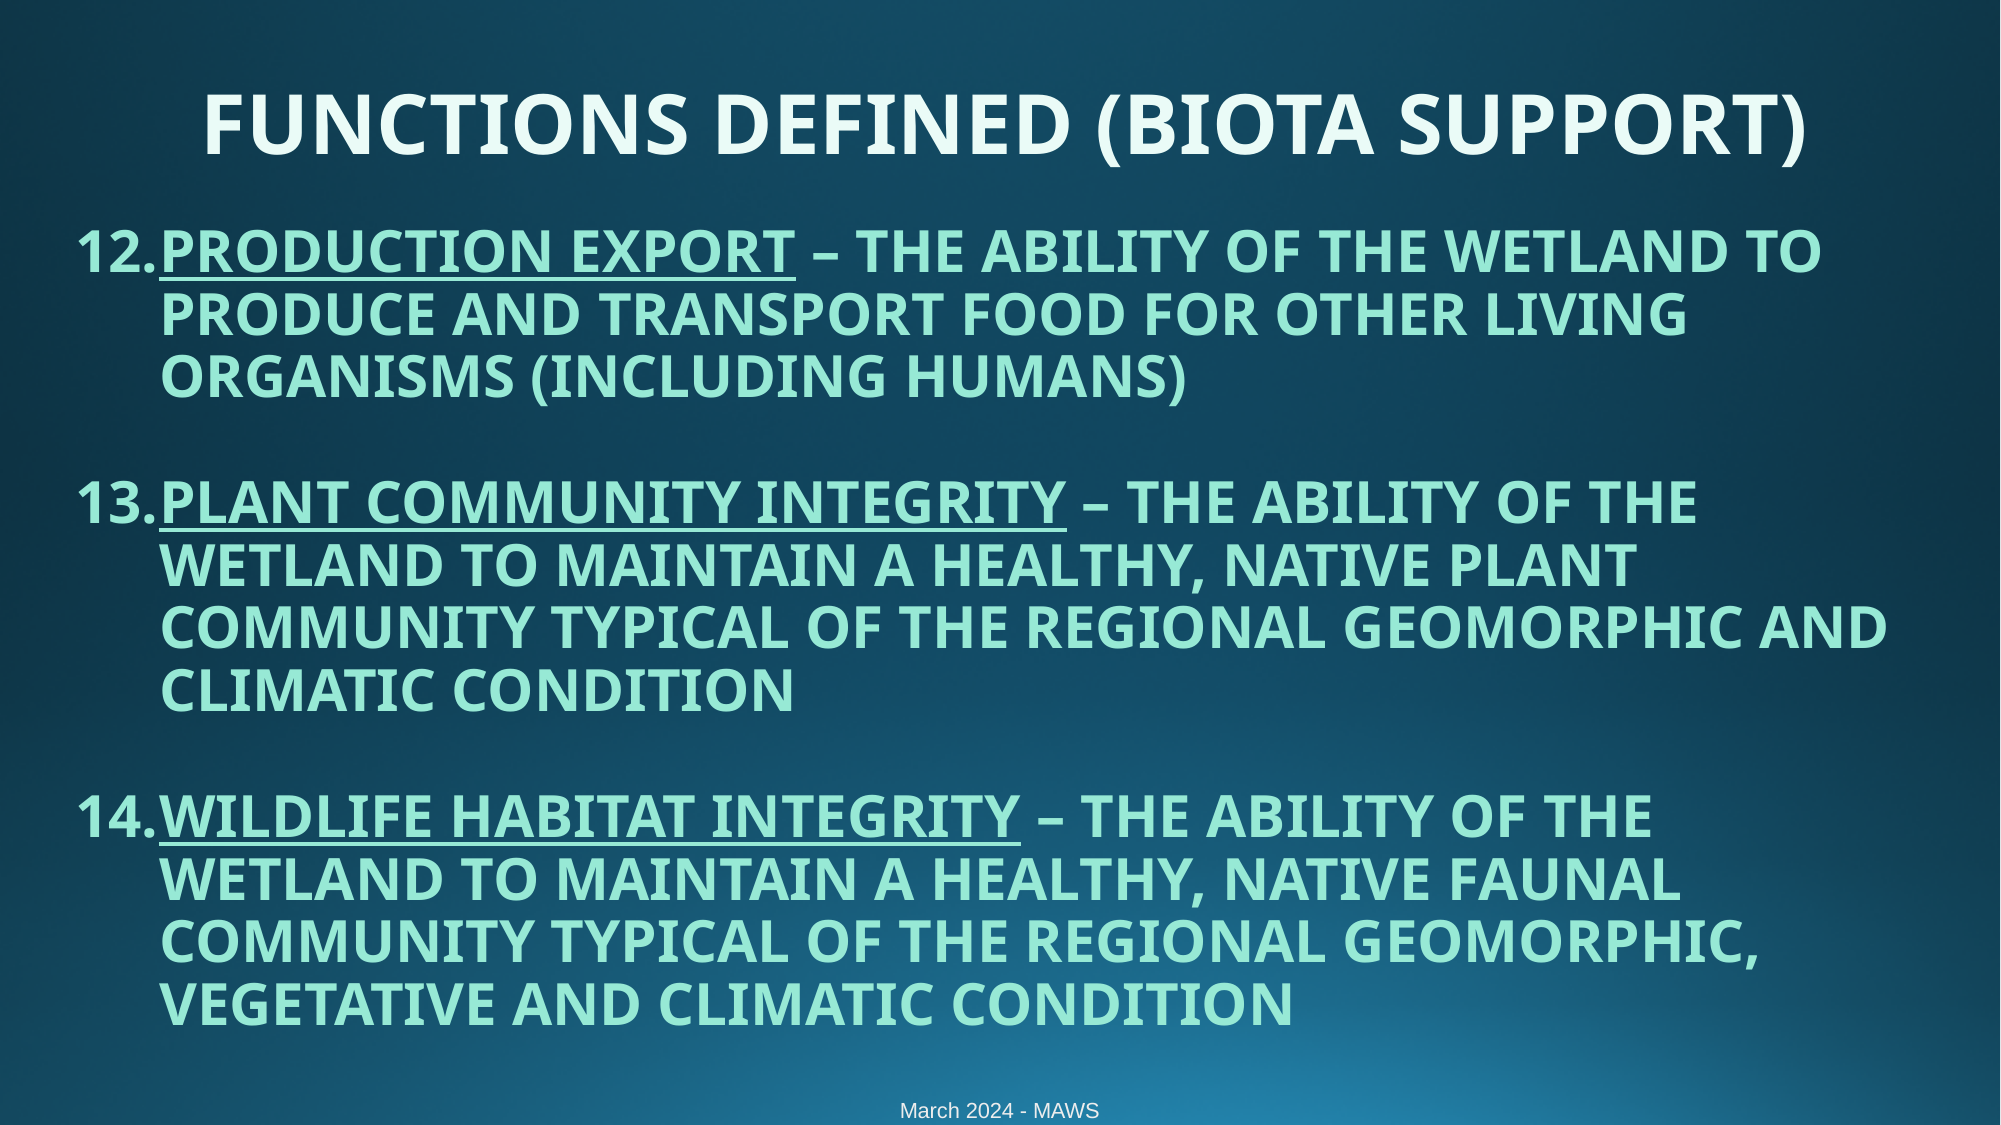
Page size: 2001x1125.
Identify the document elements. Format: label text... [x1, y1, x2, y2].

list PRODUCTION EXPORT – the ability of the wetland to produce and transport food for other living organisms (including humans) PLANT COMMUNITY INTEGRITY – the ability of the wetland to maintain a healthy, native plant community typical of the regional geomorphic and climatic condition WILDLIFE HABITAT INTEGRITY – the ability of the wetland to maintain a healthy, native faunal community typical of the regional geomorphic, vegetative and climatic condition [75, 221, 1935, 1058]
picture [0, 0, 2001, 1125]
title Functions Defined (Biota Support) [75, 60, 1935, 195]
footer March 2024 - MAWS [834, 1095, 1165, 1125]
